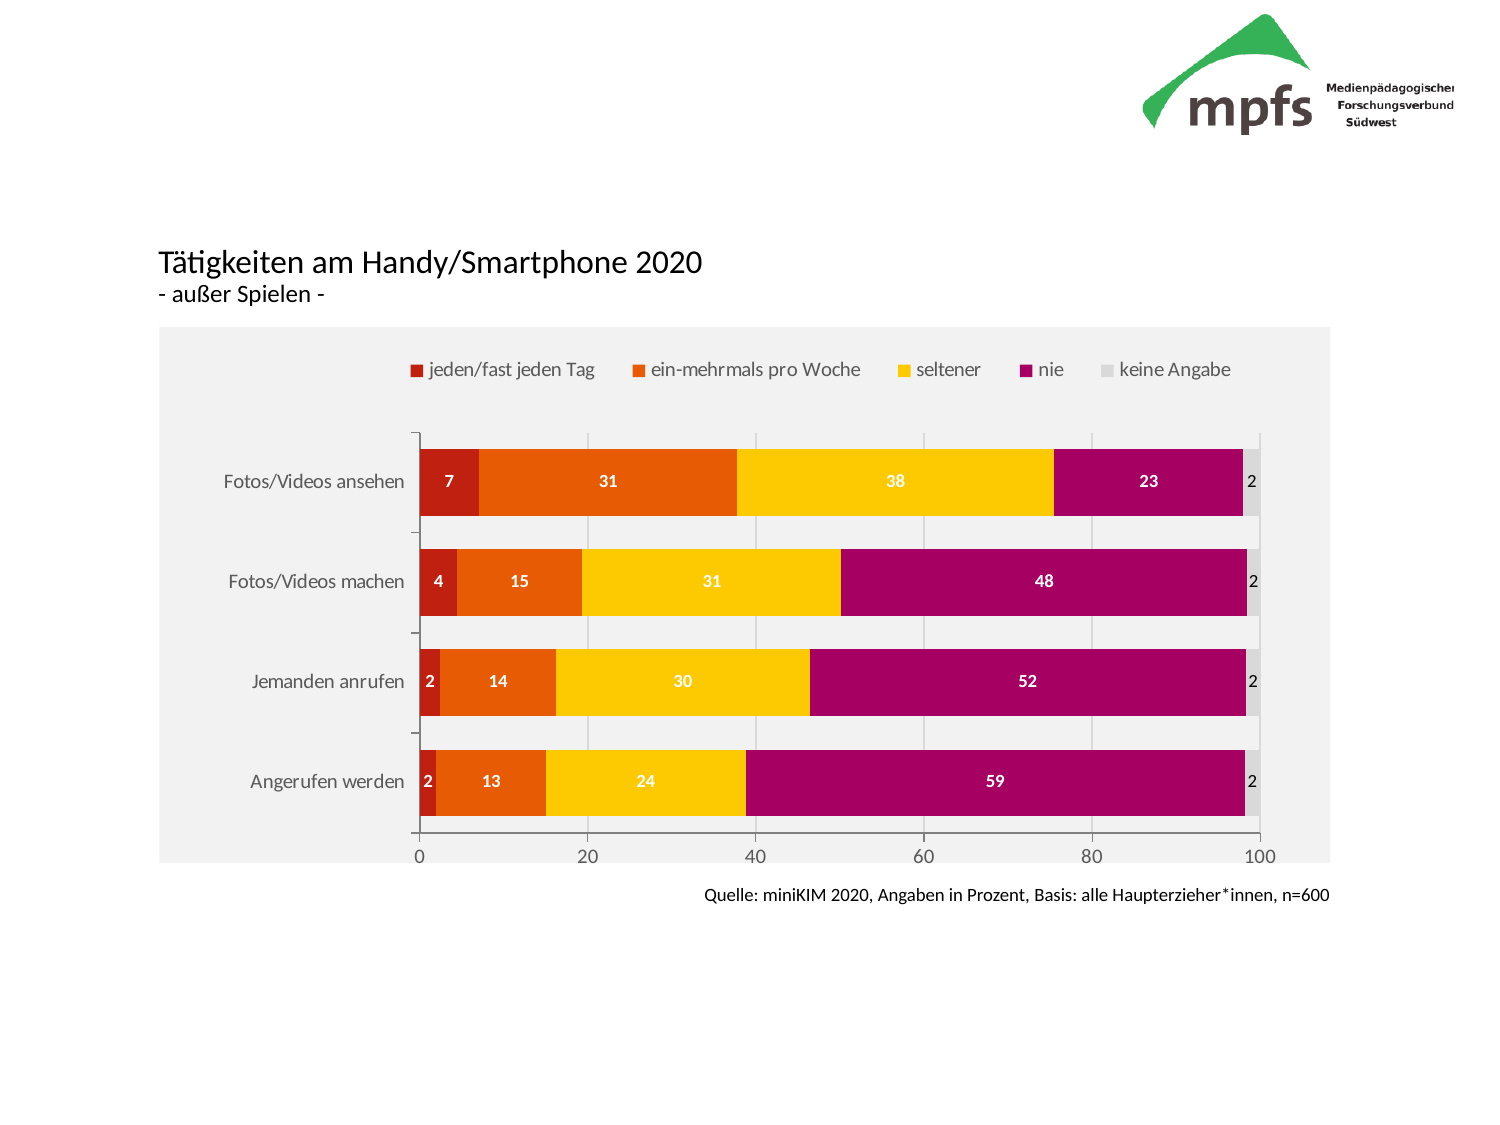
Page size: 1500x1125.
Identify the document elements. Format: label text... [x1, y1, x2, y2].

title Tätigkeiten am Handy/Smartphone 2020 - außer Spielen - [143, 234, 1315, 319]
chart [159, 327, 1331, 868]
subtitle Quelle: miniKIM 2020, Angaben in Prozent, Basis: alle Haupterzieher*innen, n=600 [247, 878, 1345, 918]
